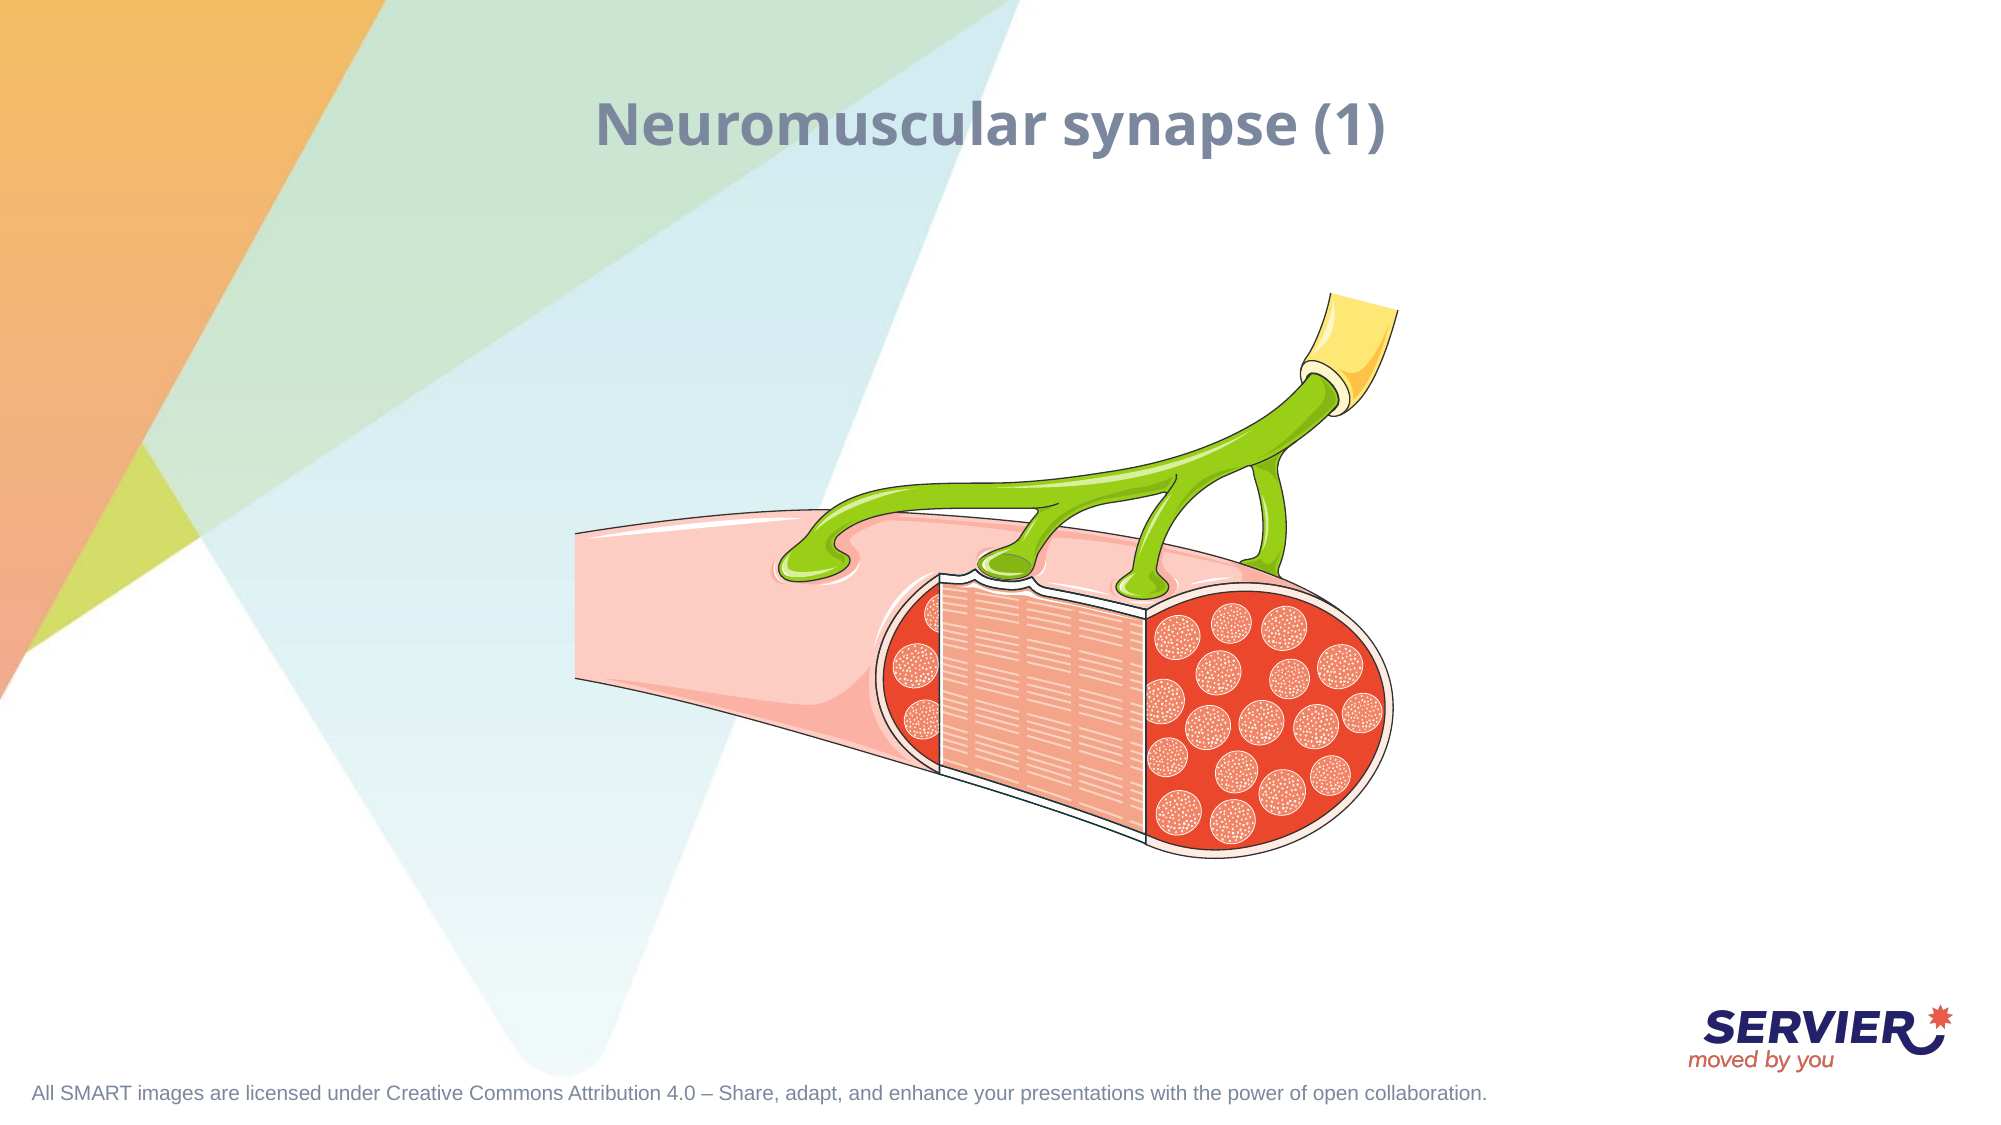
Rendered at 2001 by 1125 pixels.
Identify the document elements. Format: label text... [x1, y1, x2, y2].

picture [0, 0, 2001, 1125]
title Neuromuscular synapse (1) [55, 12, 1927, 232]
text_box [574, 292, 1405, 863]
